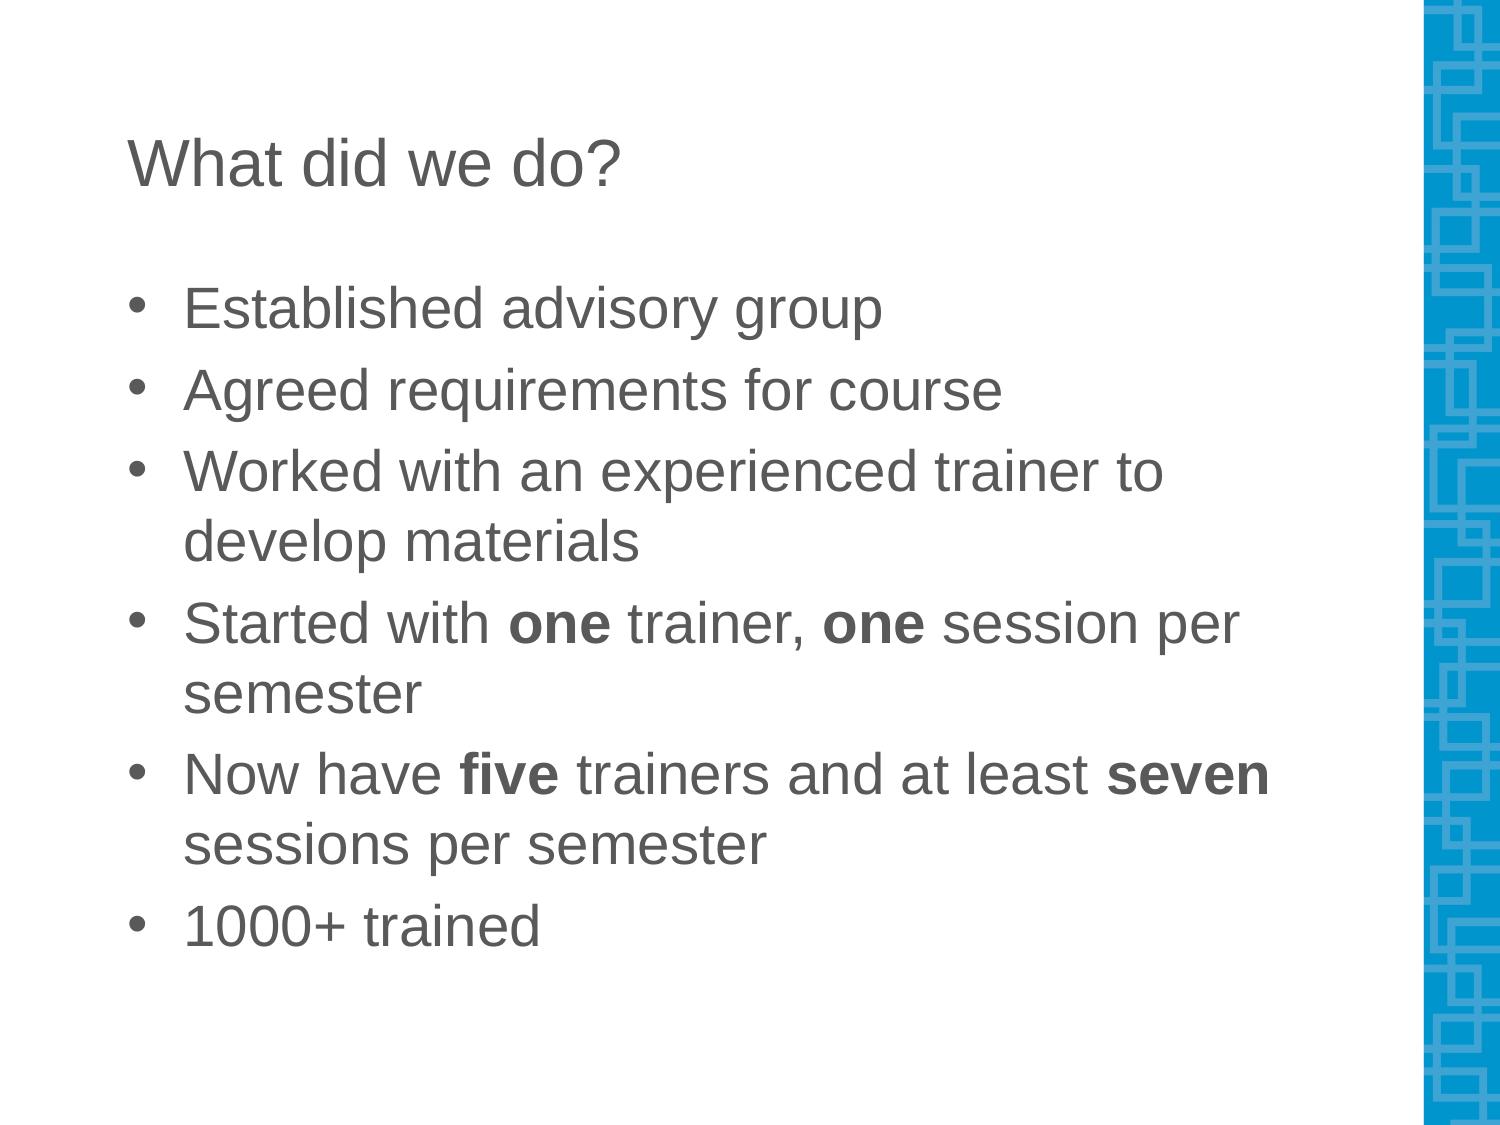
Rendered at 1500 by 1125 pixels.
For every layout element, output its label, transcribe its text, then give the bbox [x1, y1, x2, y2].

title What did we do? [112, 112, 1325, 233]
list Established advisory group Agreed requirements for course Worked with an experienced trainer to develop materials Started with one trainer, one session per semester Now have five trainers and at least seven sessions per semester 1000+ trained [112, 262, 1325, 1005]
picture [0, 0, 1500, 1125]
